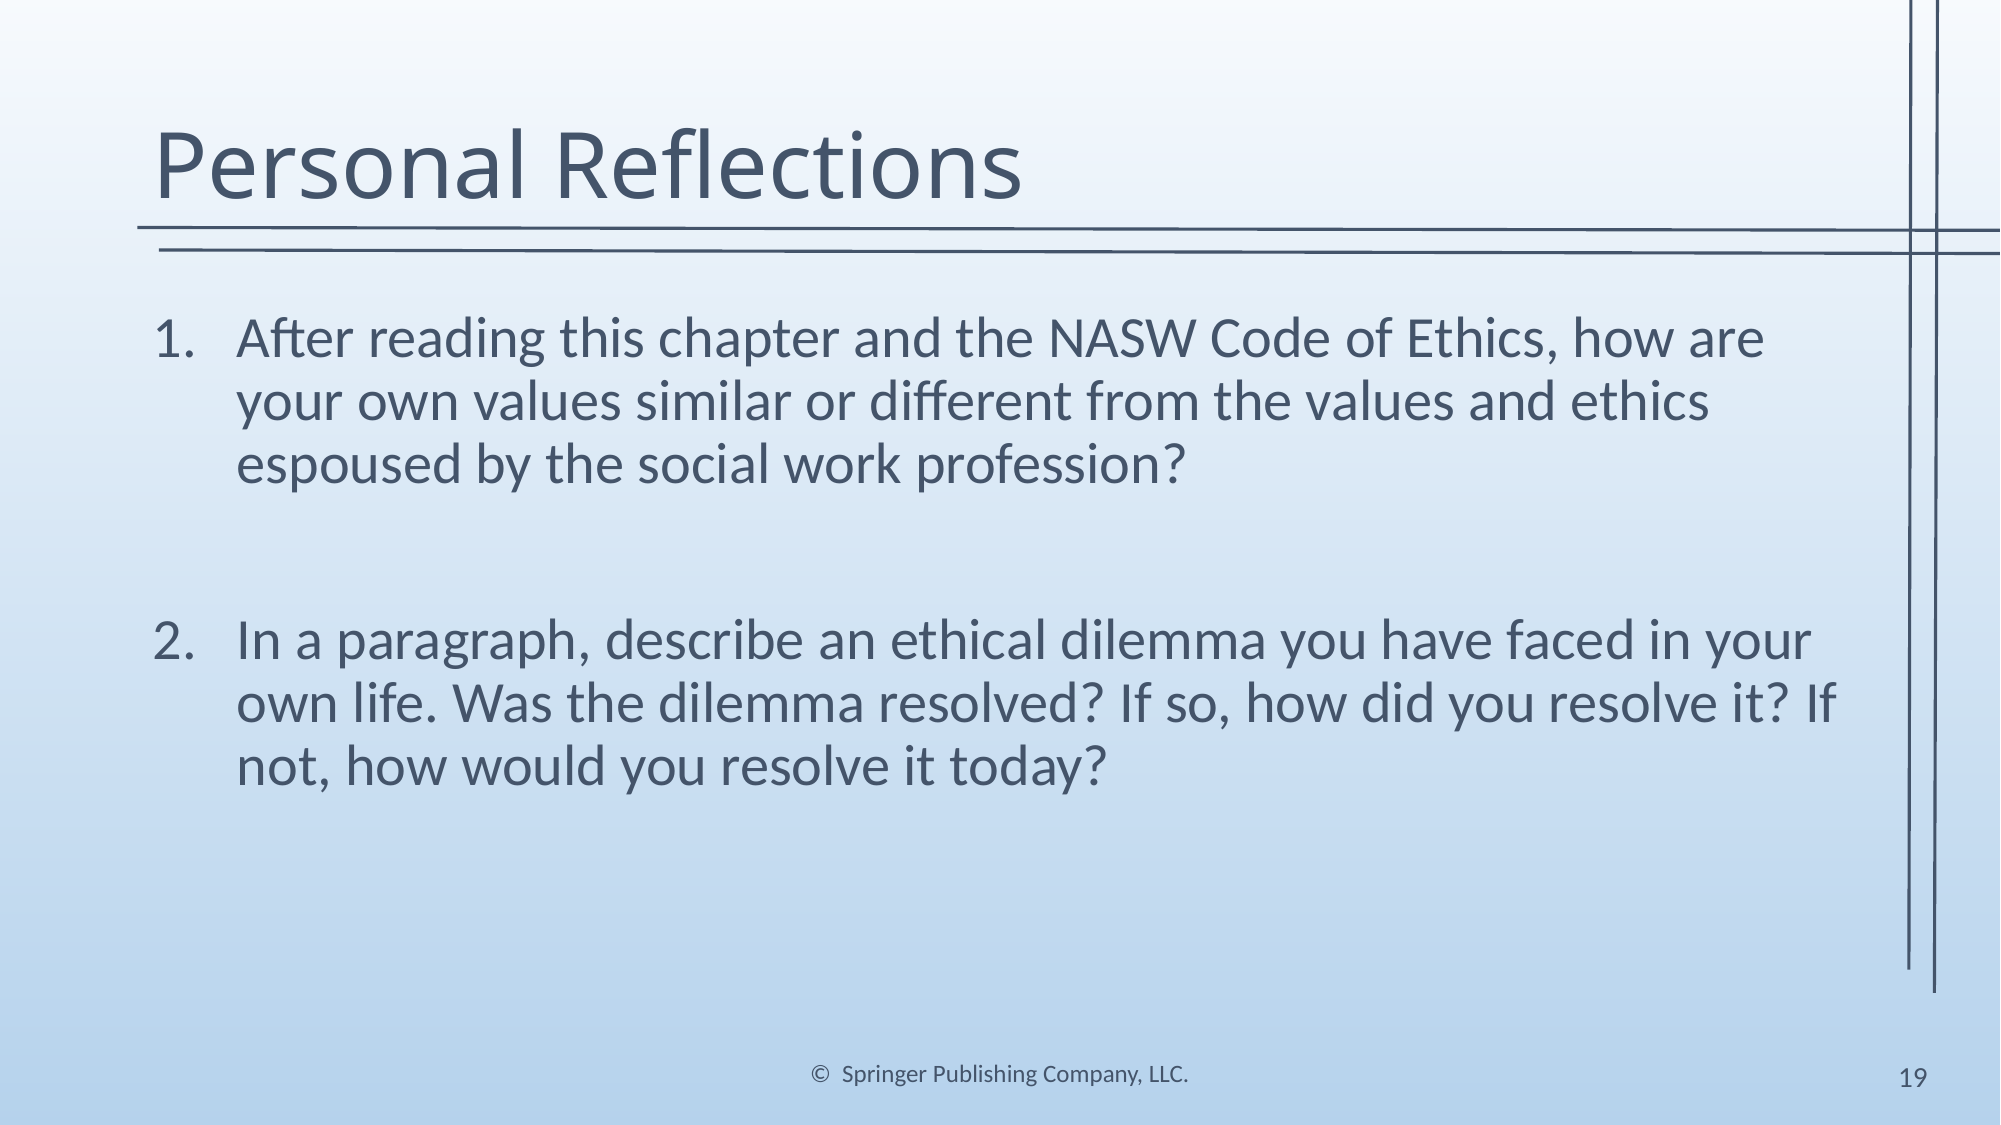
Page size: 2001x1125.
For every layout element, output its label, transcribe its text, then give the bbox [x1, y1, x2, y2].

list After reading this chapter and the NASW Code of Ethics, how are your own values similar or different from the values and ethics espoused by the social work profession? In a paragraph, describe an ethical dilemma you have faced in your own life. Was the dilemma resolved? If so, how did you resolve it? If not, how would you resolve it today? [137, 299, 1863, 1014]
title Personal Reflections [137, 59, 1863, 278]
